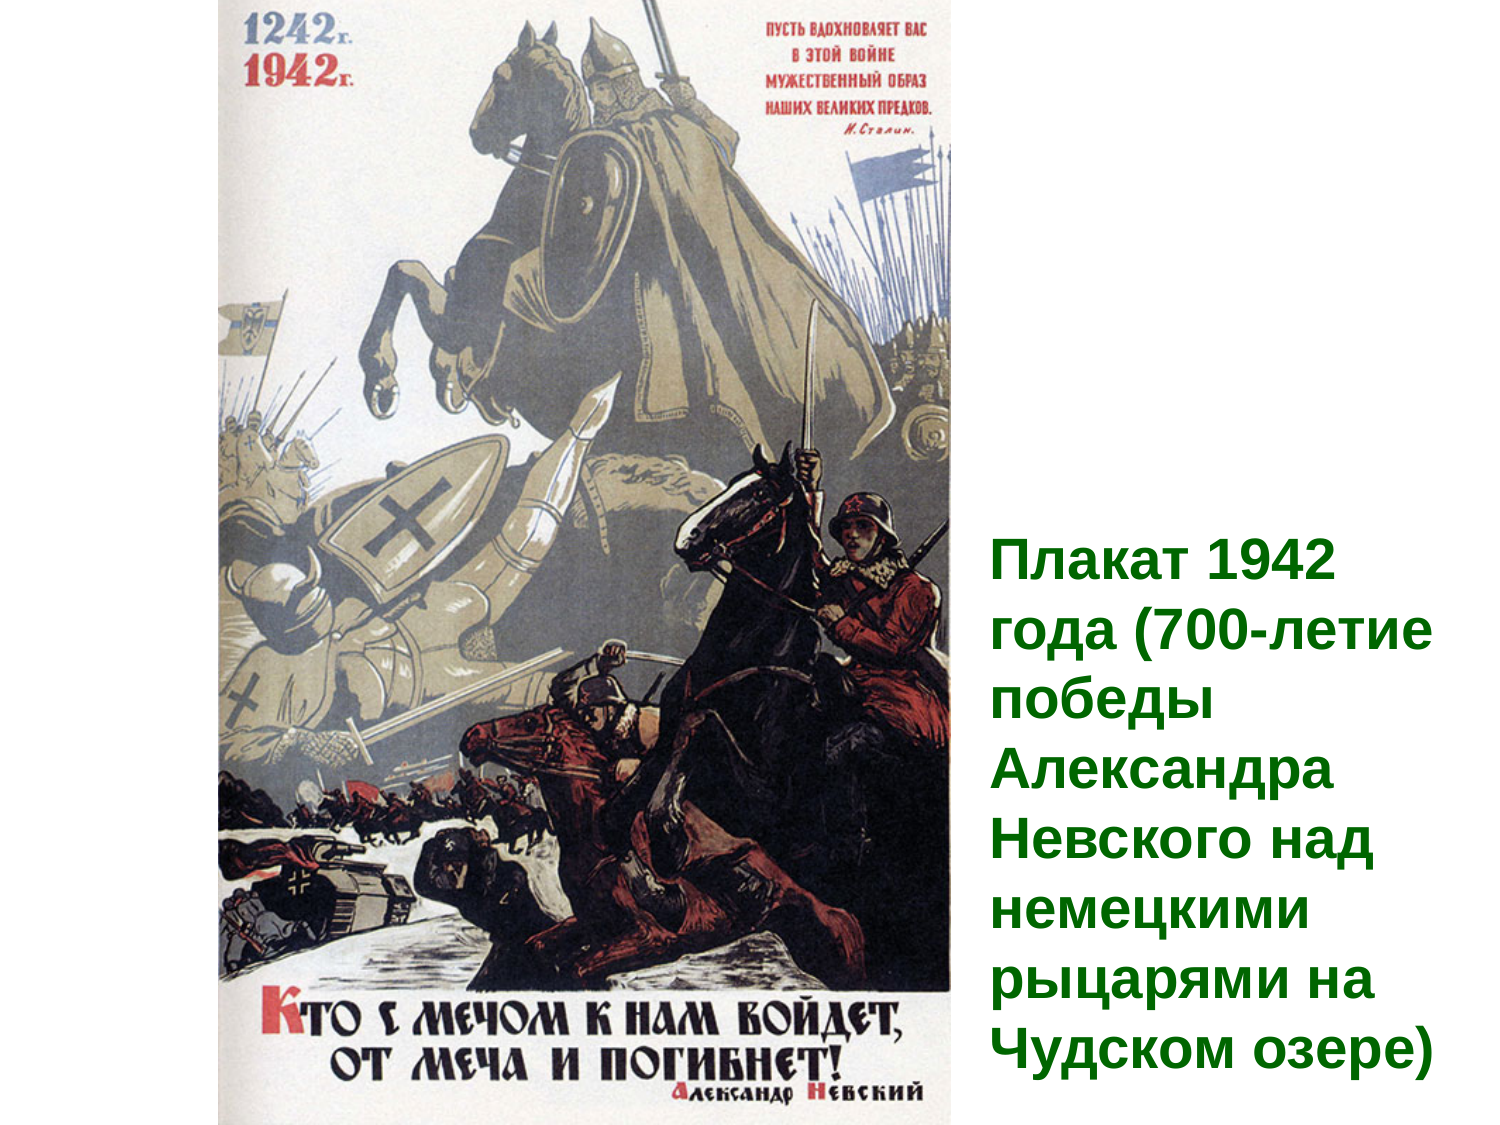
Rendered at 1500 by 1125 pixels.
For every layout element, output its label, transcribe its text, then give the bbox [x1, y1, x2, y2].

picture [218, 0, 951, 1125]
text_box Плакат 1942 года (700-летие победы Александра Невского над немецкими рыцарями на Чудском озере) [974, 513, 1483, 1088]
